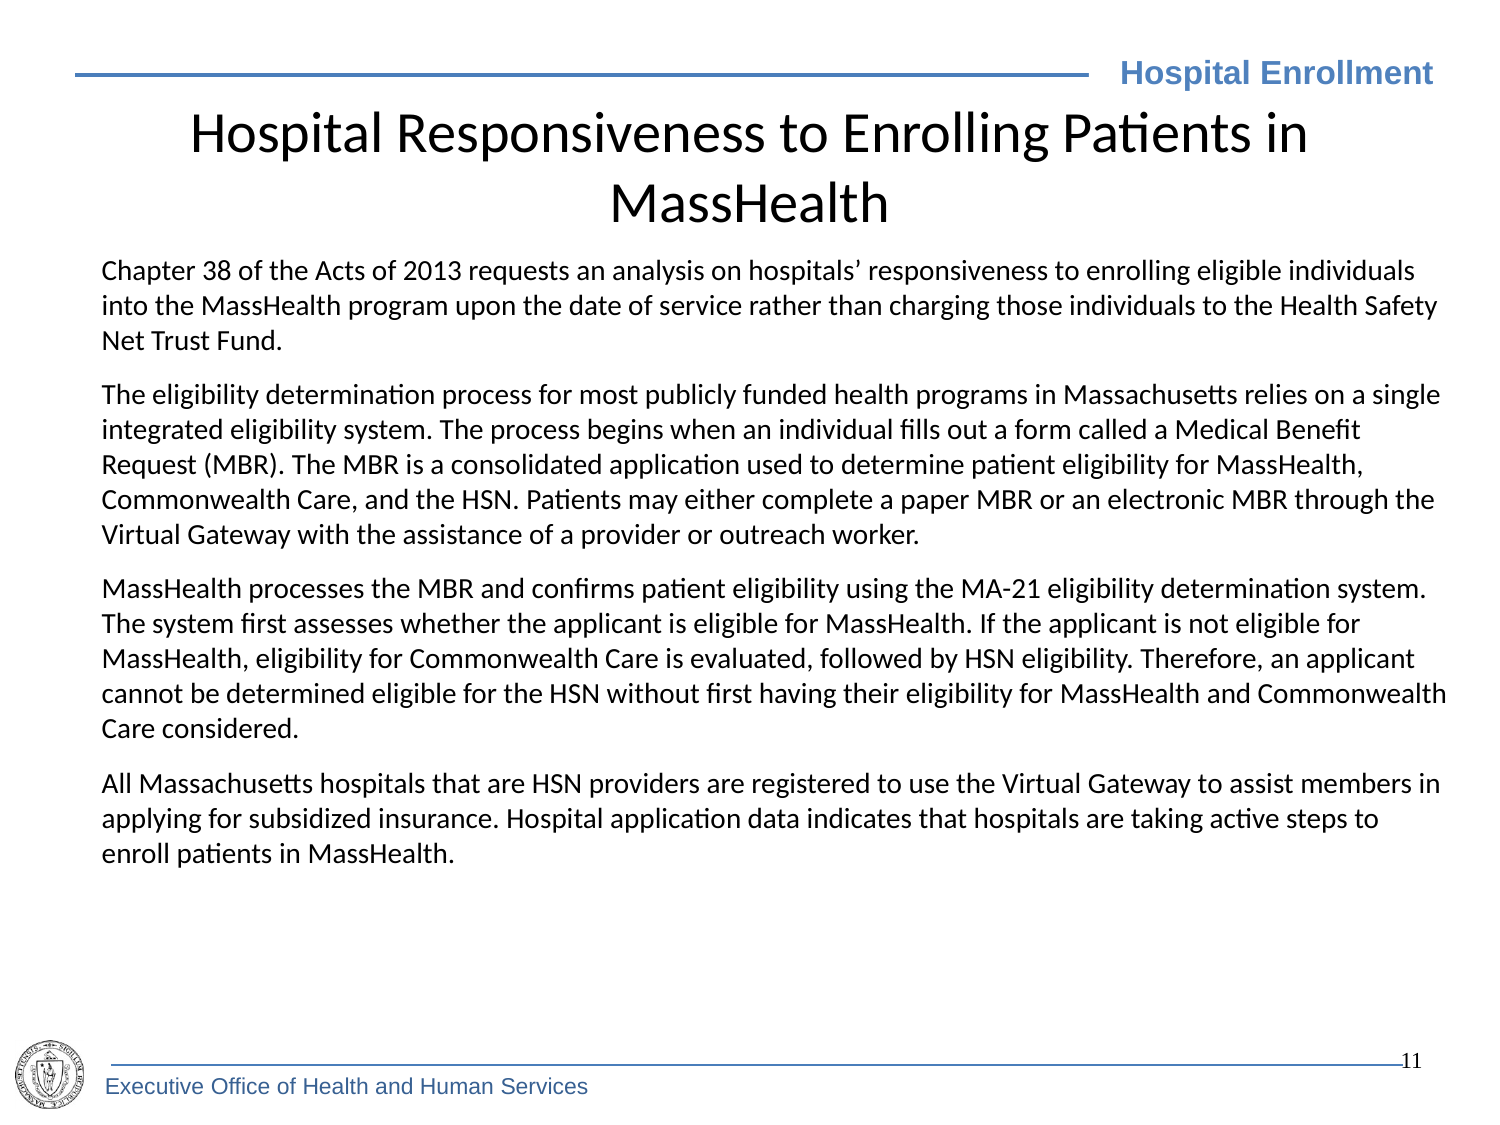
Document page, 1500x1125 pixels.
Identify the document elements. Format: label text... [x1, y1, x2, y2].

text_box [1088, 39, 1463, 101]
slide_number 11 [1362, 1038, 1438, 1080]
picture [15, 1040, 85, 1110]
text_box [84, 1062, 635, 1114]
title Hospital Responsiveness to Enrolling Patients in MassHealth [75, 83, 1425, 258]
text_box Chapter 38 of the Acts of 2013 requests an analysis on hospitals’ responsiveness to enrolling eligible individuals into the MassHealth program upon the date of service rather than charging those individuals to the Health Safety Net Trust Fund. The eligibility determination process for most publicly funded health programs in Massachusetts relies on a single integrated eligibility system. The process begins when an individual fills out a form called a Medical Benefit Request (MBR). The MBR is a consolidated application used to determine patient eligibility for MassHealth, Commonwealth Care, and the HSN. Patients may either complete a paper MBR or an electronic MBR through the Virtual Gateway with the assistance of a provider or outreach worker. MassHealth processes the MBR and confirms patient eligibility using the MA-21 eligibility determination system. The system first assesses whether the applicant is eligible for MassHealth. If the applicant is not eligible for MassHealth, eligibility for Commonwealth Care is evaluated, followed by HSN eligibility. Therefore, an applicant cannot be determined eligible for the HSN without first having their eligibility for MassHealth and Commonwealth Care considered. All Massachusetts hospitals that are HSN providers are registered to use the Virtual Gateway to assist members in applying for subsidized insurance. Hospital application data indicates that hospitals are taking active steps to enroll patients in MassHealth. [101, 251, 1455, 869]
